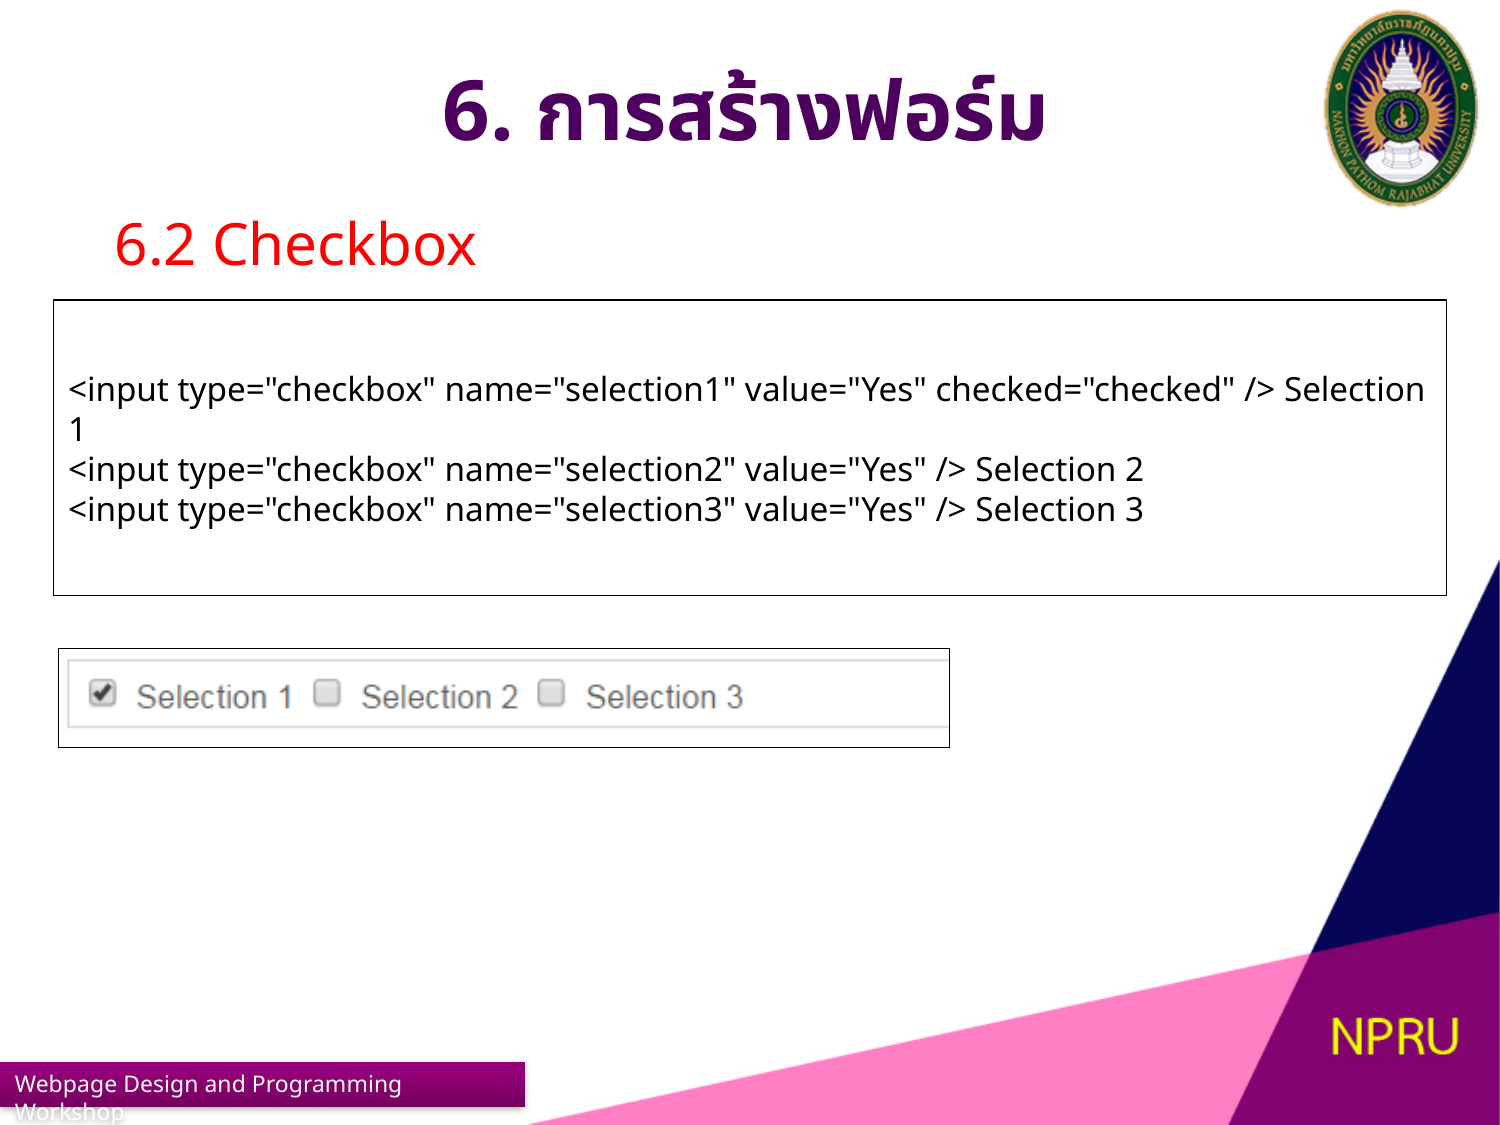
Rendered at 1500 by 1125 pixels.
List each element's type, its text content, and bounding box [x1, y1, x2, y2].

picture [0, 0, 1500, 1125]
text_box 6.2 Checkbox [100, 200, 1426, 299]
text_box Webpage Design and Programming Workshop [0, 1062, 525, 1107]
title 6. การสร้างฟอร์ม [92, 50, 1307, 164]
text_box <input type="checkbox" name="selection1" value="Yes" checked="checked" /> Selection 1 <input type="checkbox" name="selection2" value="Yes" /> Selection 2 <input type="checkbox" name="selection3" value="Yes" /> Selection 3 [53, 299, 1447, 596]
text_box 6.2 Checkbox [100, 596, 1426, 775]
